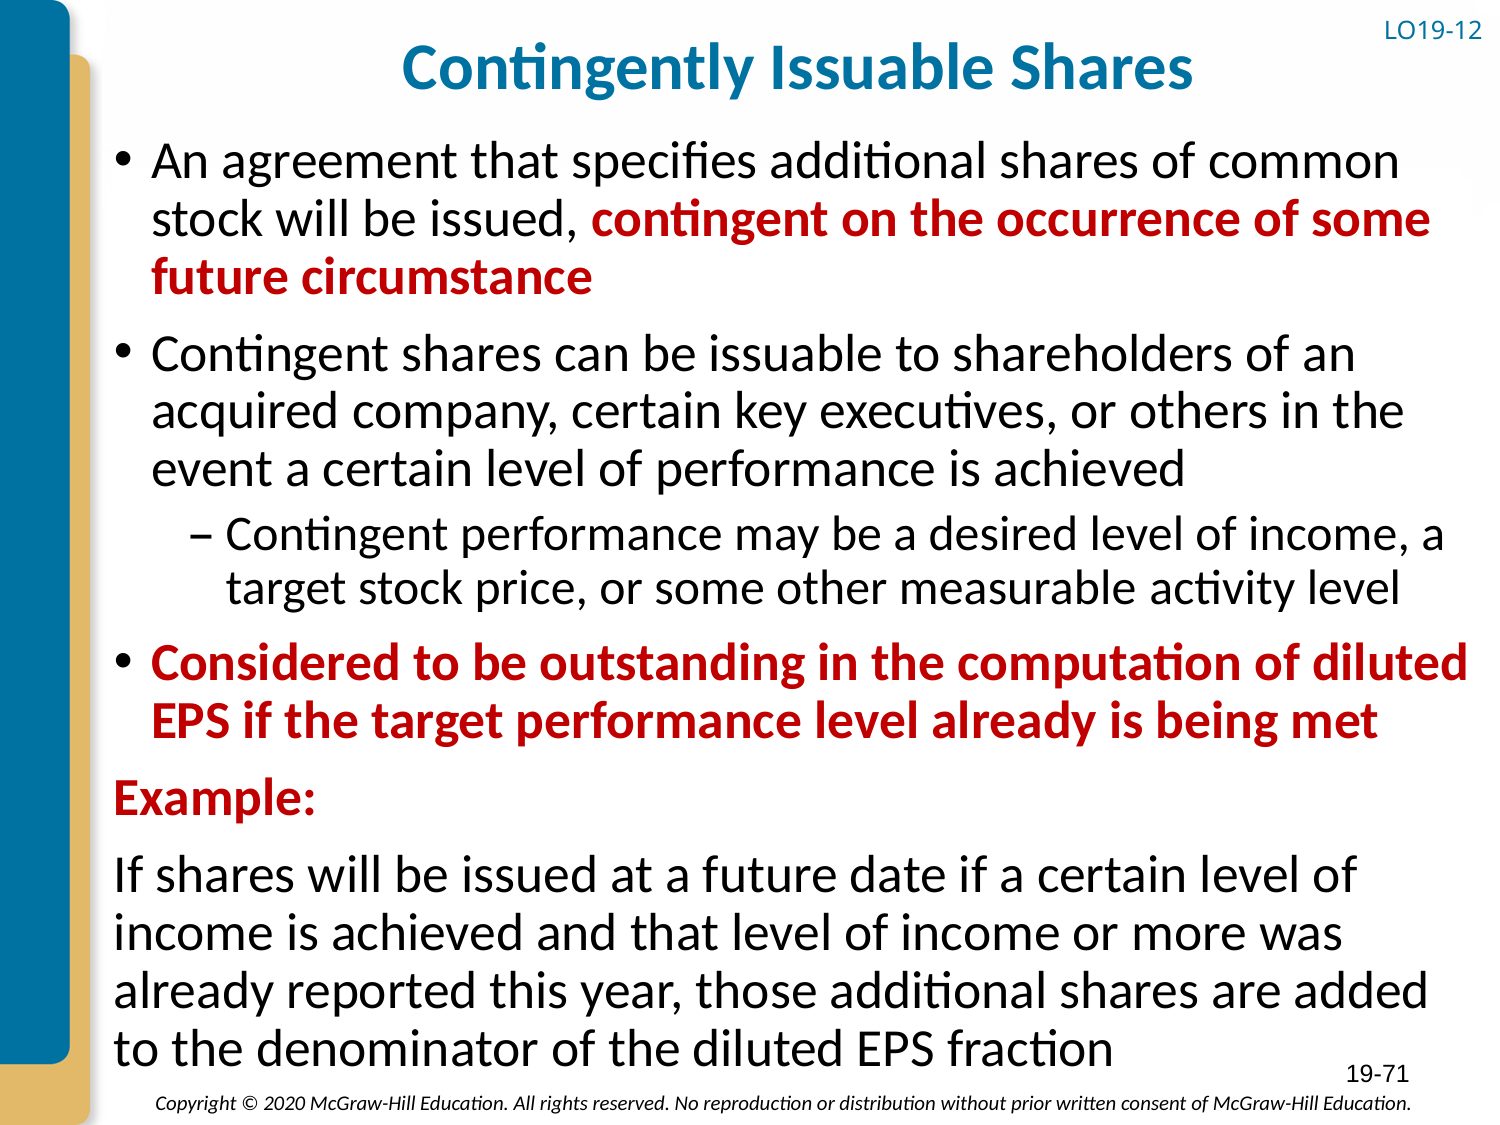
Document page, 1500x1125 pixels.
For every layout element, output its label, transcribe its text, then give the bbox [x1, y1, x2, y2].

list An agreement that specifies additional shares of common stock will be issued, contingent on the occurrence of some future circumstance Contingent shares can be issuable to shareholders of an acquired company, certain key executives, or others in the event a certain level of performance is achieved Contingent performance may be a desired level of income, a target stock price, or some other measurable activity level Considered to be outstanding in the computation of diluted EPS if the target performance level already is being met Example: If shares will be issued at a future date if a certain level of income is achieved and that level of income or more was already reported this year, those additional shares are added to the denominator of the diluted EPS fraction [98, 124, 1495, 1105]
title Contingently Issuable Shares [97, 2, 1500, 116]
text_box 19-71 [1074, 1042, 1425, 1103]
picture [0, 0, 1500, 1125]
text_box LO19-12 [1369, 2, 1500, 62]
